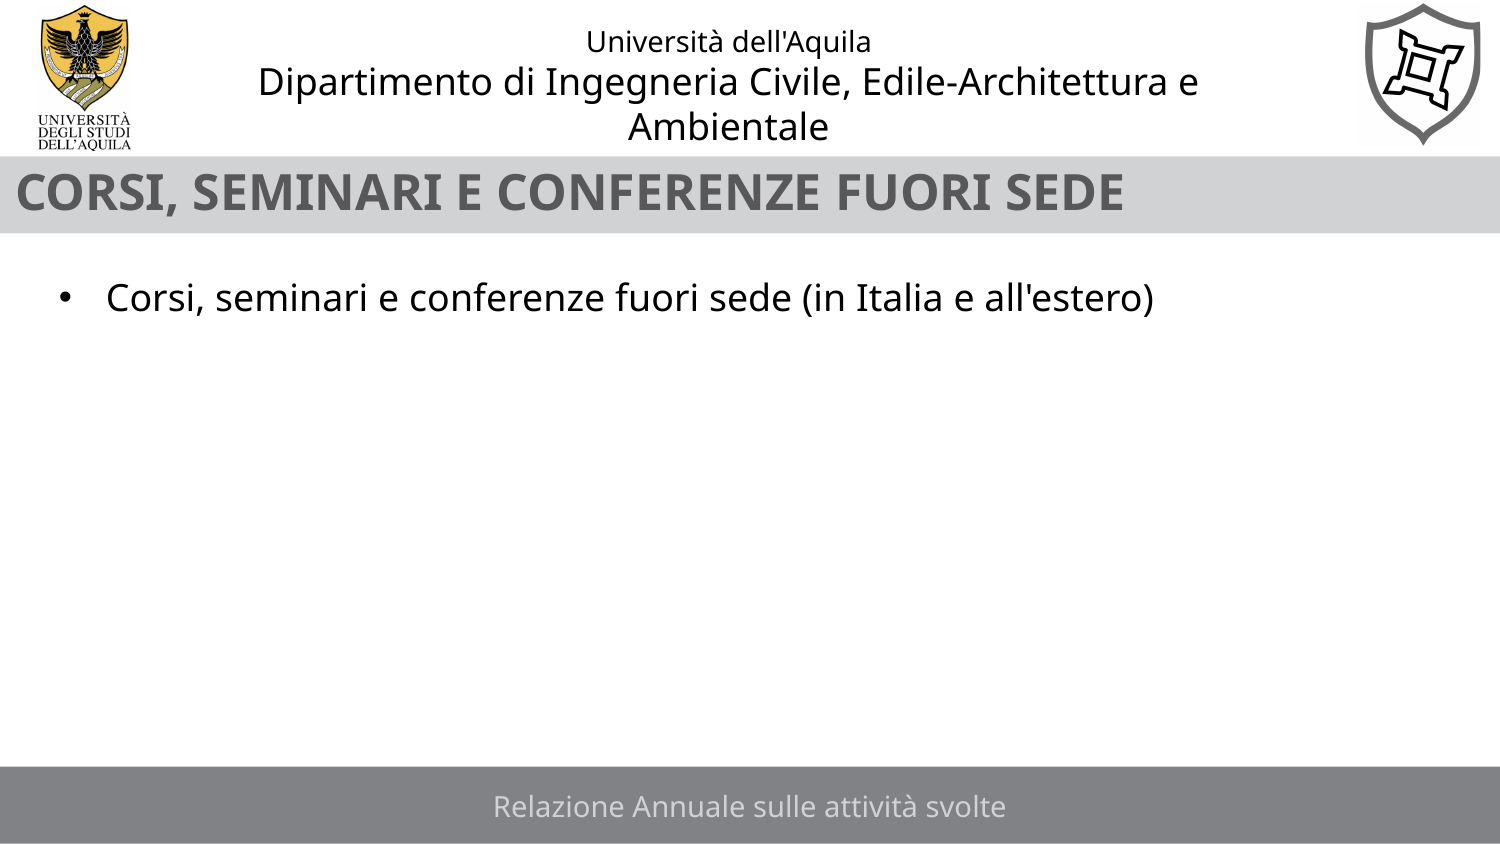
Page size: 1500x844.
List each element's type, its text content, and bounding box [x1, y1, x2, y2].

list Corsi, seminari e conferenze fuori sede [0, 155, 1500, 233]
text_box Corsi, seminari e conferenze fuori sede (in Italia e all'estero) [44, 266, 1324, 327]
picture [35, 3, 133, 151]
picture [1358, 3, 1481, 146]
